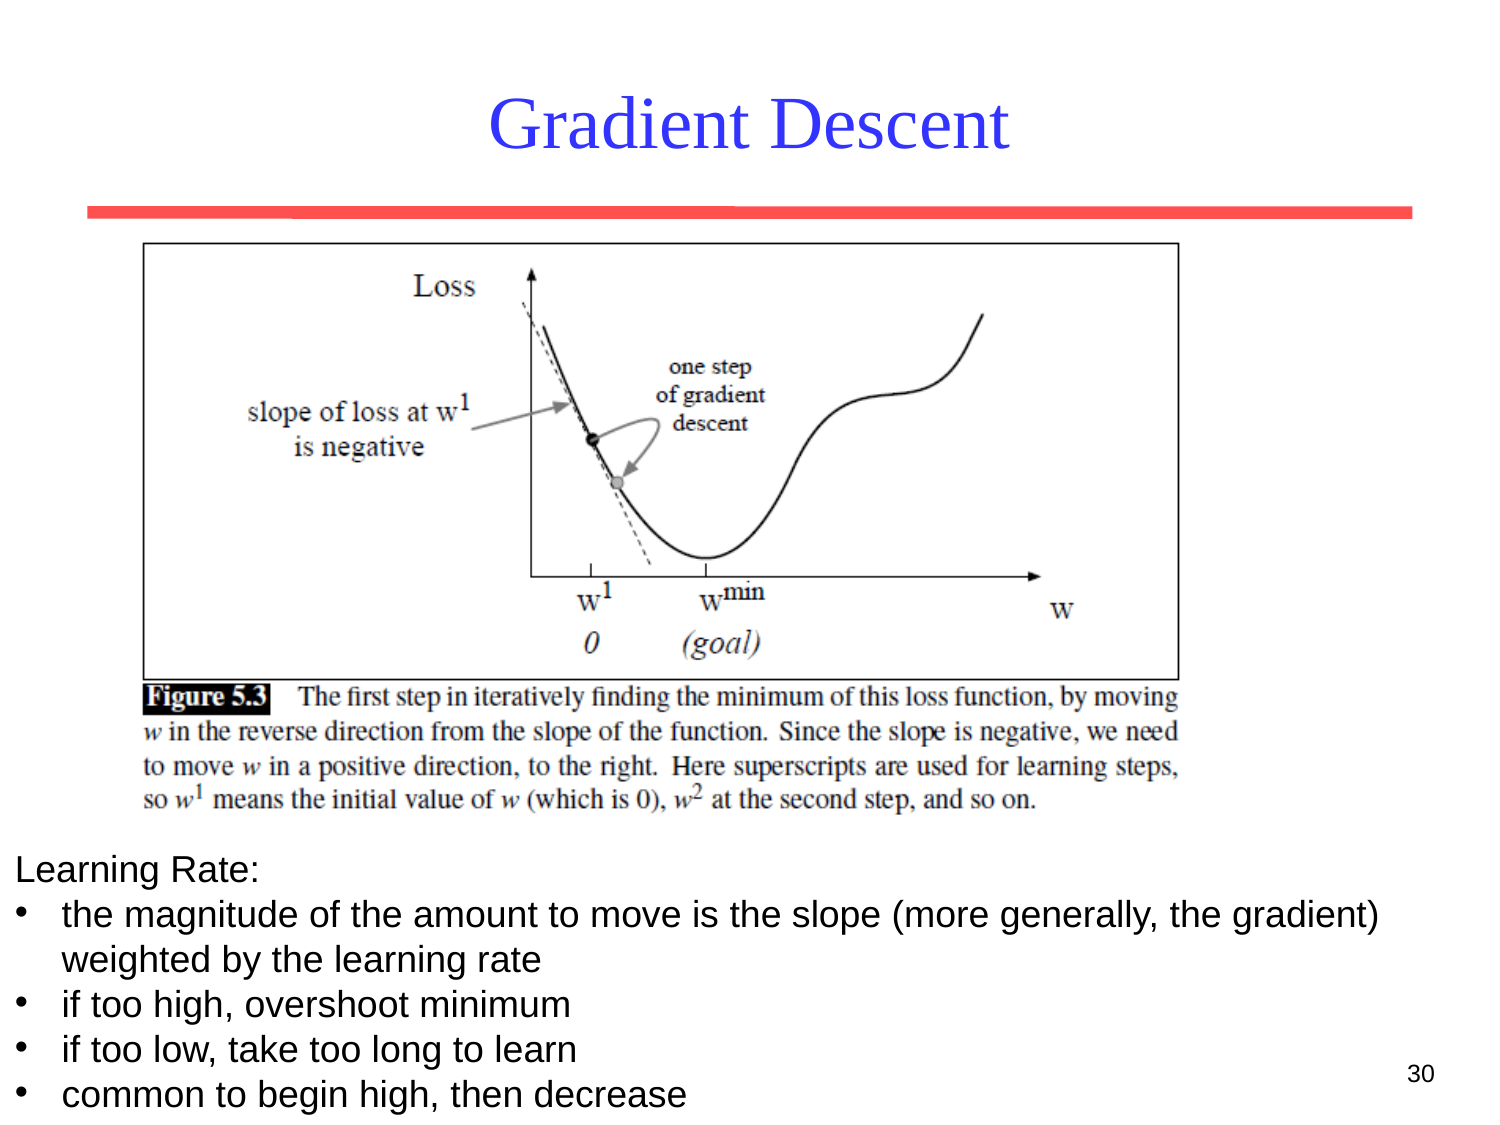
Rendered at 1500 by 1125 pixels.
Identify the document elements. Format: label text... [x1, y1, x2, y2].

title Gradient Descent [112, 37, 1388, 200]
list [99, 224, 1251, 825]
text_box Learning Rate: the magnitude of the amount to move is the slope (more generally, the gradient) weighted by the learning rate if too high, overshoot minimum if too low, take too long to learn common to begin high, then decrease [0, 837, 1500, 1122]
